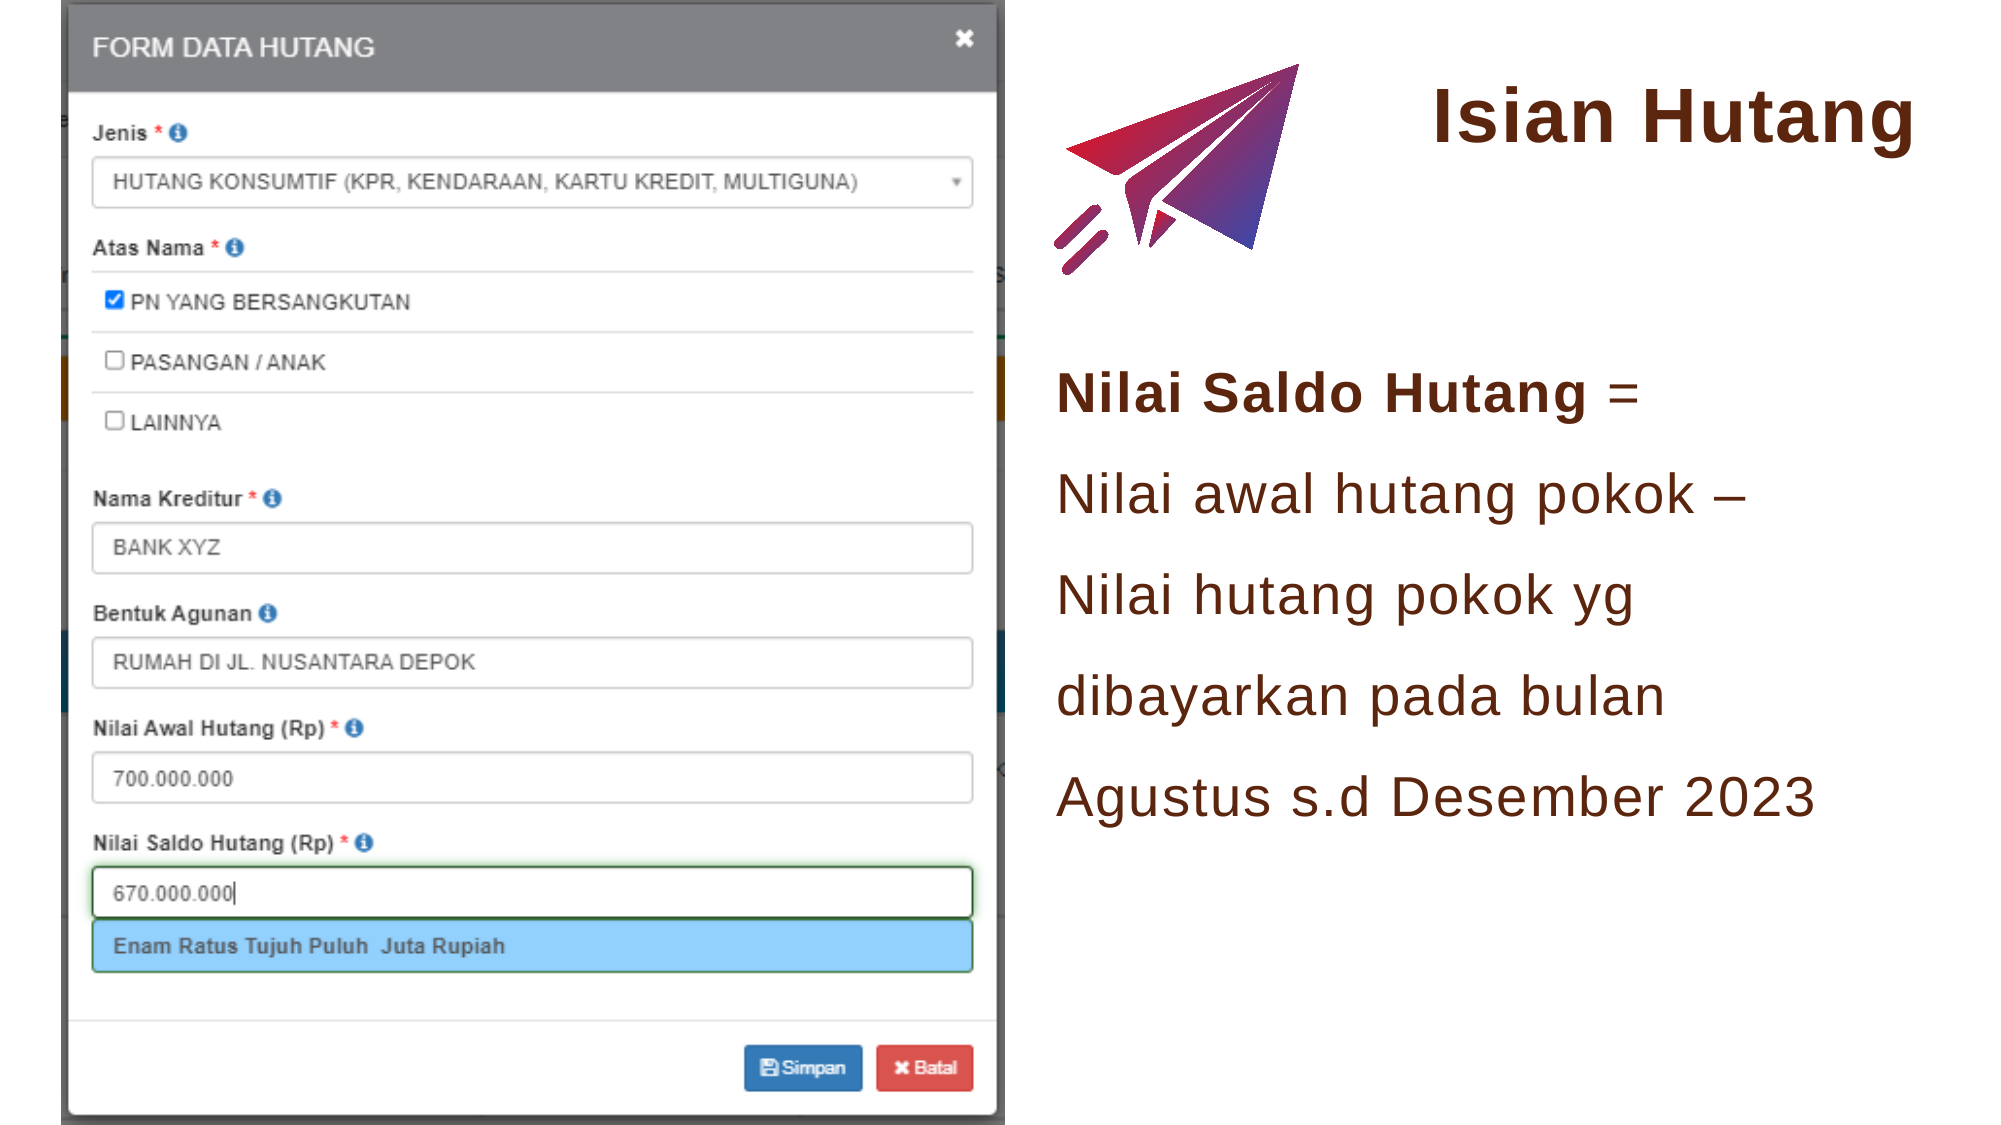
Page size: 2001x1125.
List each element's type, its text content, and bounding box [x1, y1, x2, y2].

text_box Nilai Saldo Hutang = Nilai awal hutang pokok – Nilai hutang pokok yg dibayarkan pada bulan Agustus s.d Desember 2023 [1036, 312, 1922, 839]
picture [60, 0, 1005, 1125]
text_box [1053, 64, 1299, 276]
text_box Isian Hutang [1376, 55, 1974, 169]
